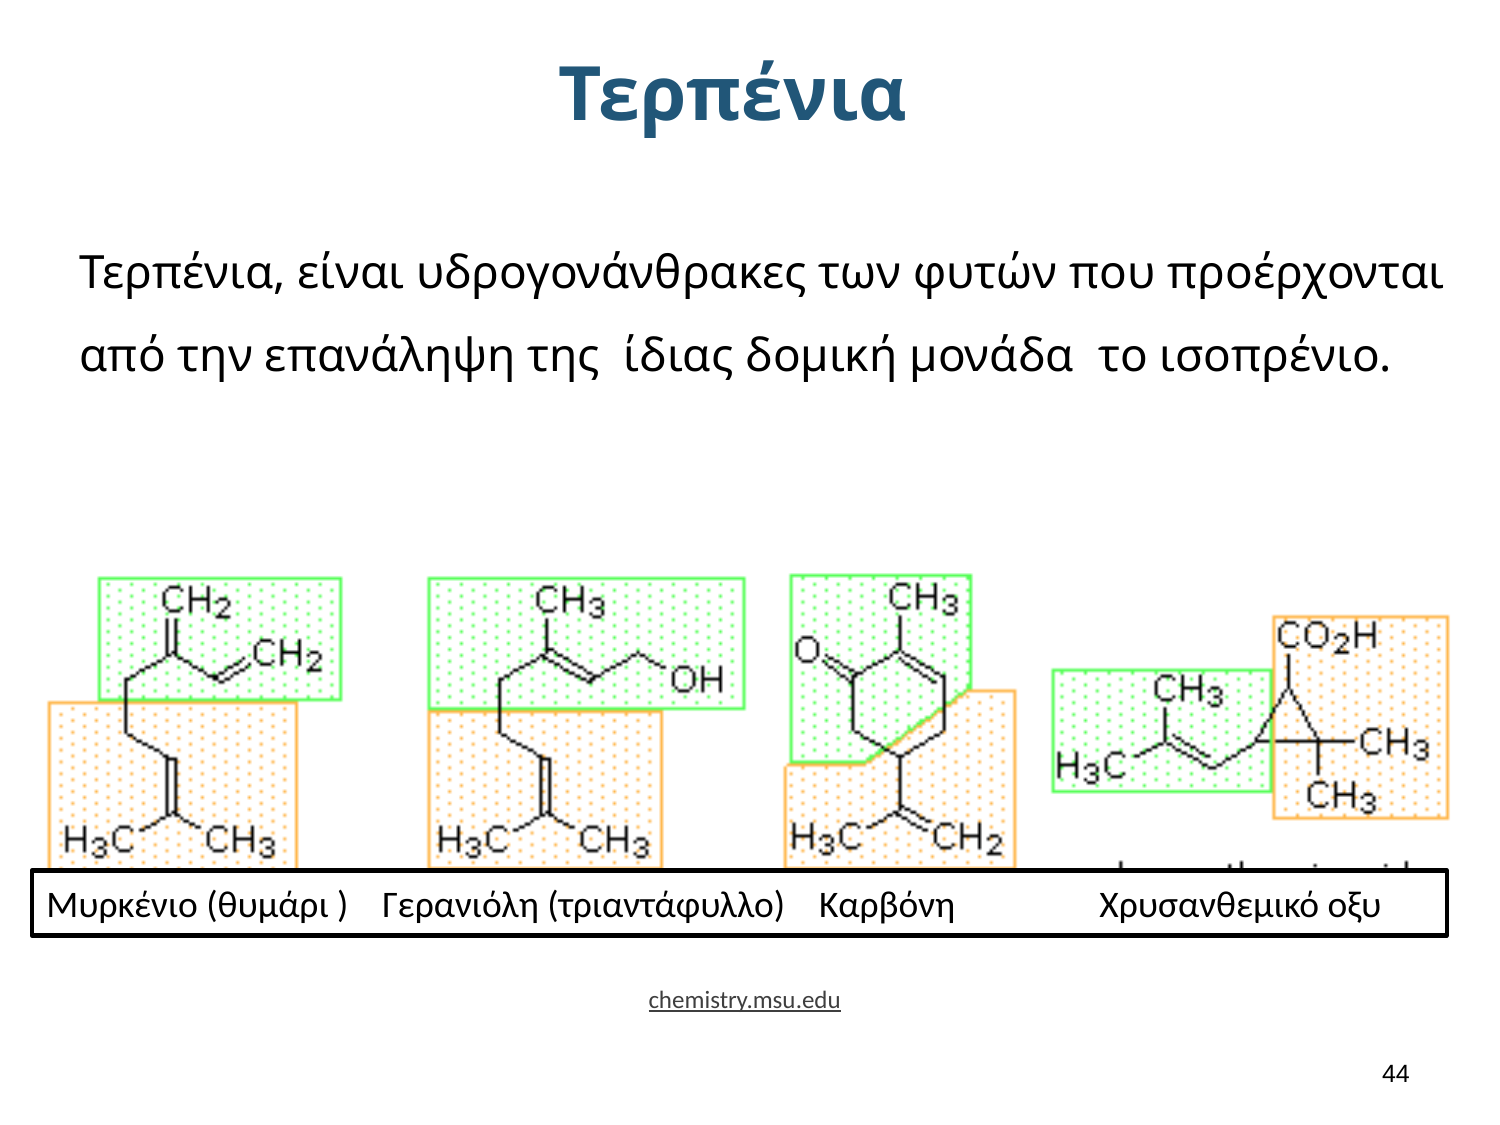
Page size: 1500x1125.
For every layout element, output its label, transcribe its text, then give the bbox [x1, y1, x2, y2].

title Τερπένια [46, 19, 1420, 161]
text_box Τερπένια, είναι υδρογονάνθρακες των φυτών που προέρχονται από την επανάληψη της ίδιας δομική μονάδα το ισοπρένιο. [64, 208, 1483, 388]
text_box chemistry.msu.edu [585, 975, 905, 1021]
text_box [31, 572, 1453, 936]
slide_number 43 [1074, 1042, 1425, 1103]
